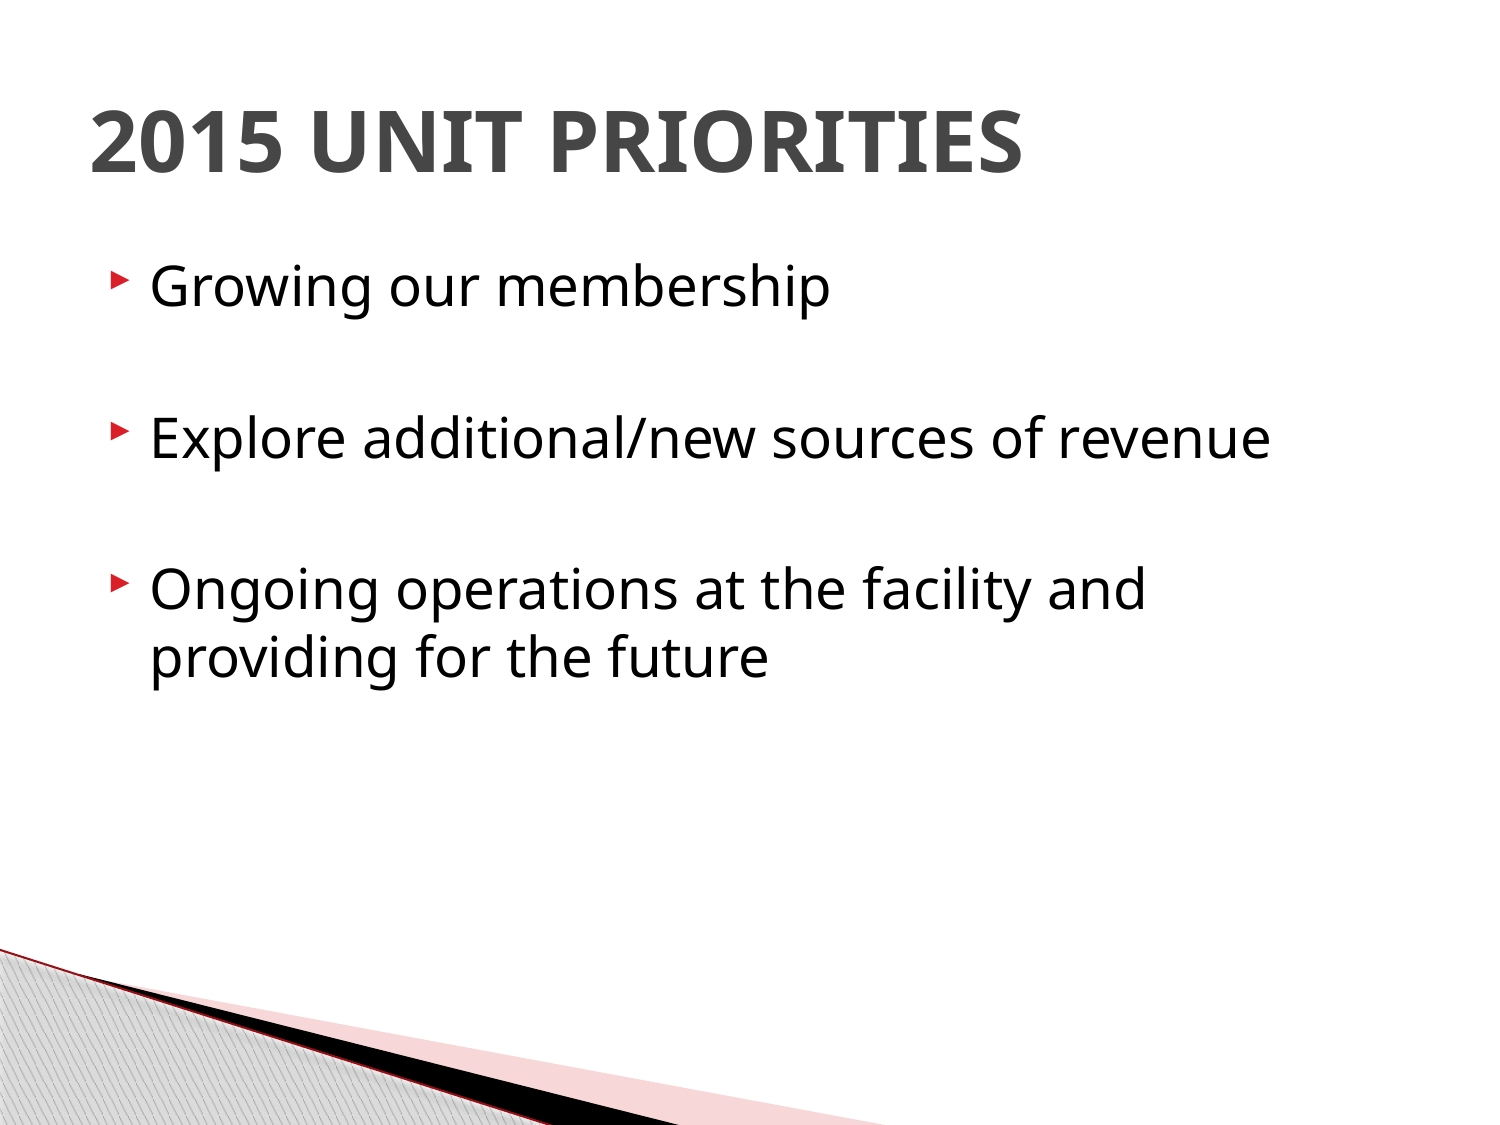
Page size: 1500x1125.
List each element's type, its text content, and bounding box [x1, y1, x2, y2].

title 2015 UNIT PRIORITIES [75, 45, 1425, 233]
list Growing our membership Explore additional/new sources of revenue Ongoing operations at the facility and providing for the future [75, 243, 1425, 986]
